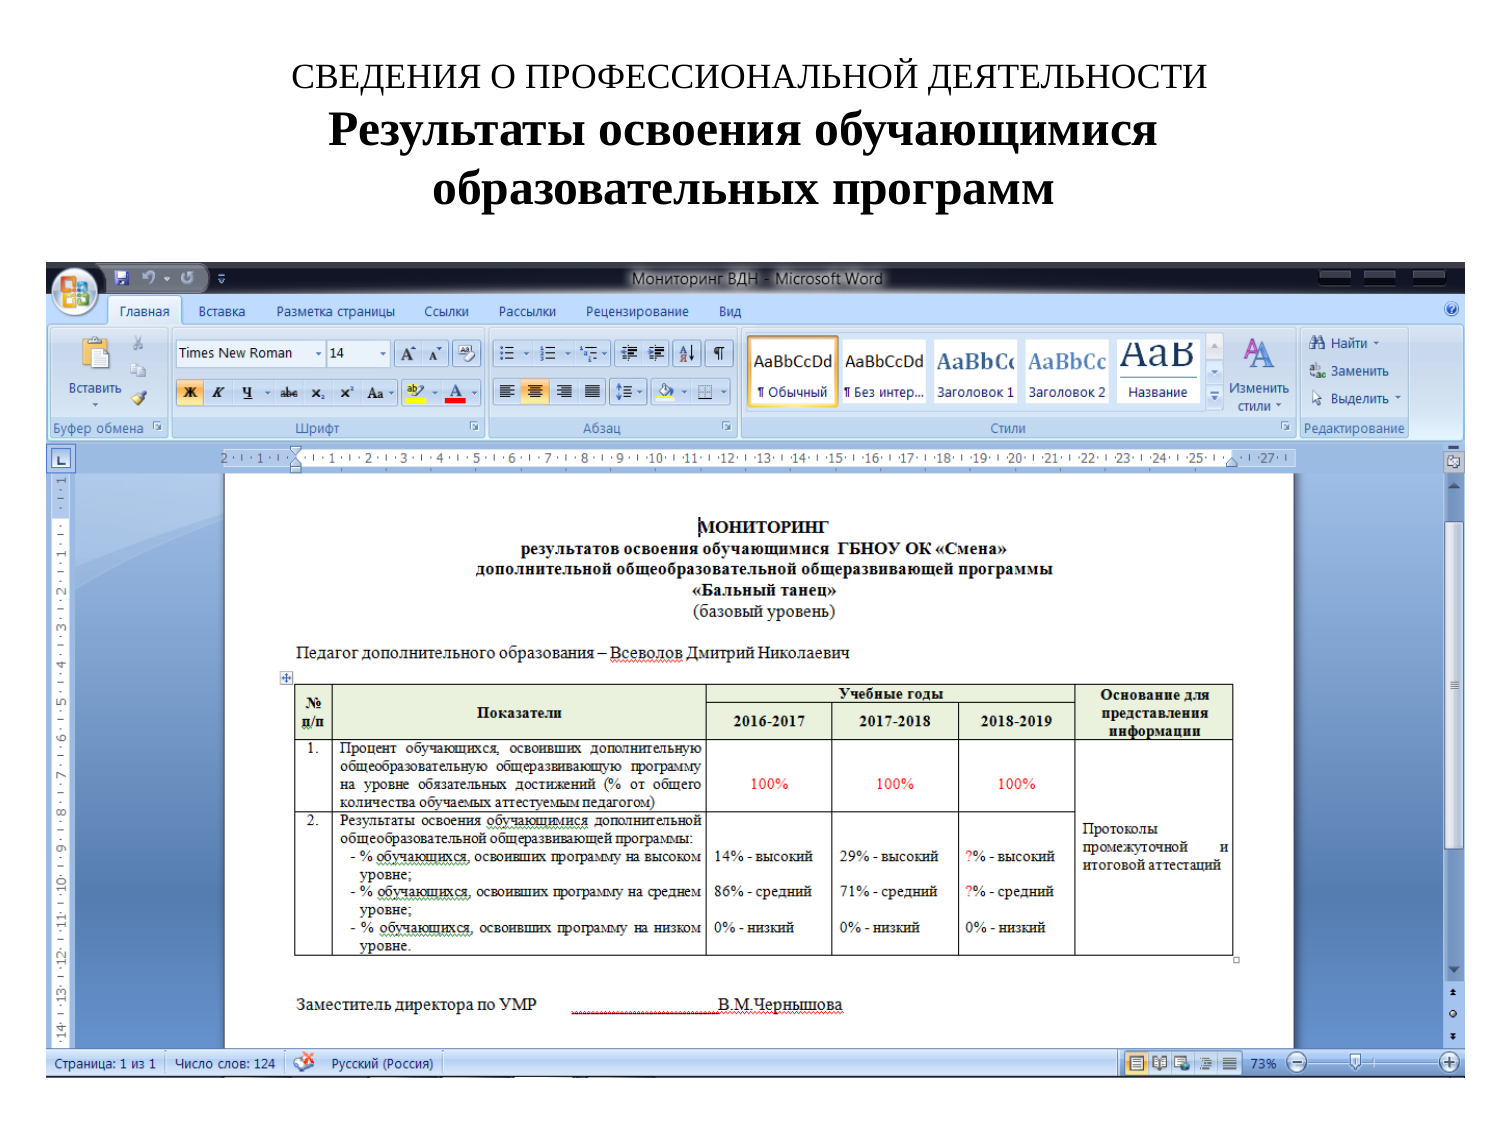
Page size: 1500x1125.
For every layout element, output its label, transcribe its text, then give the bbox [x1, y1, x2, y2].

title СВЕДЕНИЯ О ПРОФЕССИОНАЛЬНОЙ ДЕЯТЕЛЬНОСТИ Результаты освоения обучающимися образовательных программ [75, 45, 1425, 223]
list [46, 262, 1466, 1079]
